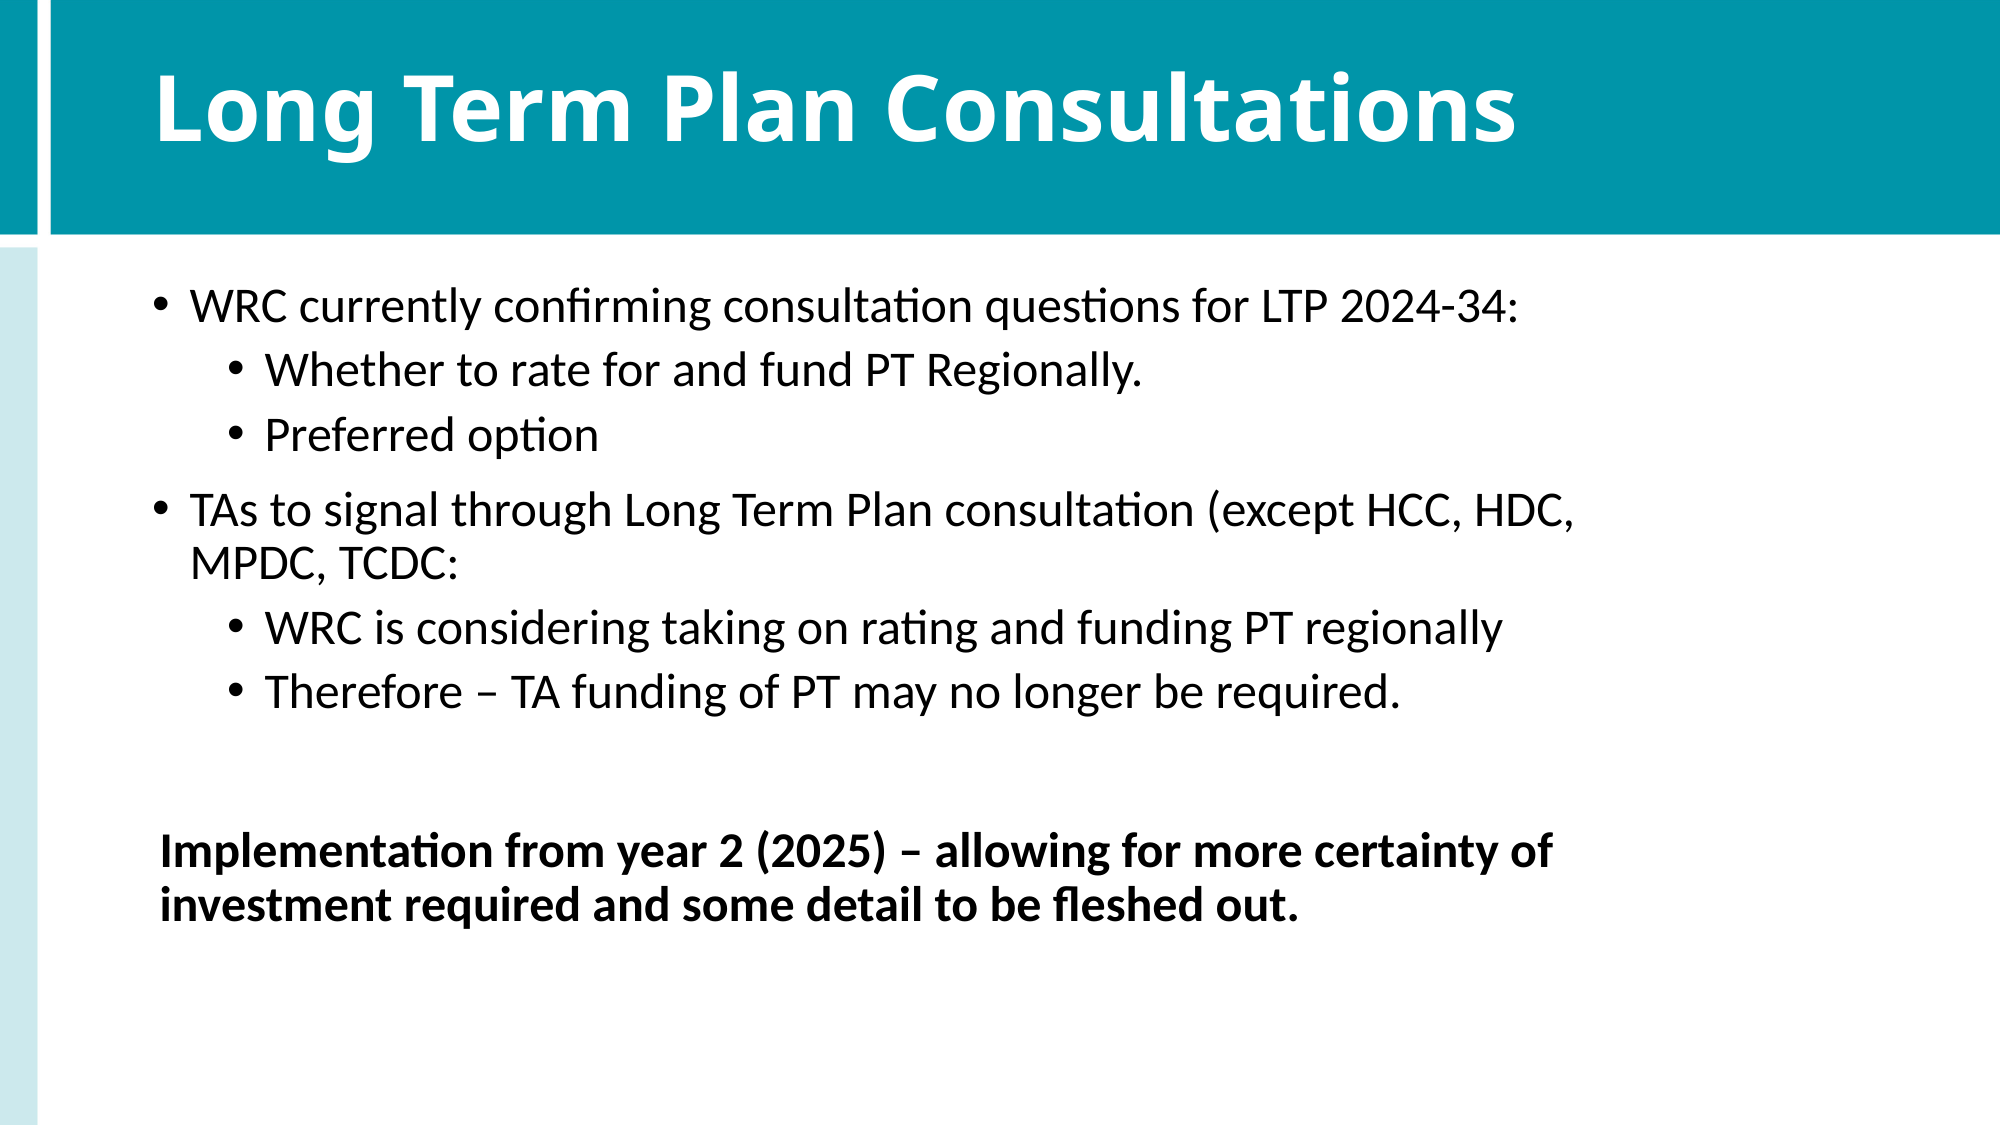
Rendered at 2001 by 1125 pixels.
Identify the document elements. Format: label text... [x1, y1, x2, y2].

text_box WRC currently confirming consultation questions for LTP 2024-34: Whether to rate for and fund PT Regionally. Preferred option TAs to signal through Long Term Plan consultation (except HCC, HDC, MPDC, TCDC: WRC is considering taking on rating and funding PT regionally Therefore – TA funding of PT may no longer be required. Implementation from year 2 (2025) – allowing for more certainty of investment required and some detail to be fleshed out. [137, 272, 1698, 950]
title Long Term Plan Consultations [137, 3, 1863, 221]
picture [0, 0, 2000, 1125]
